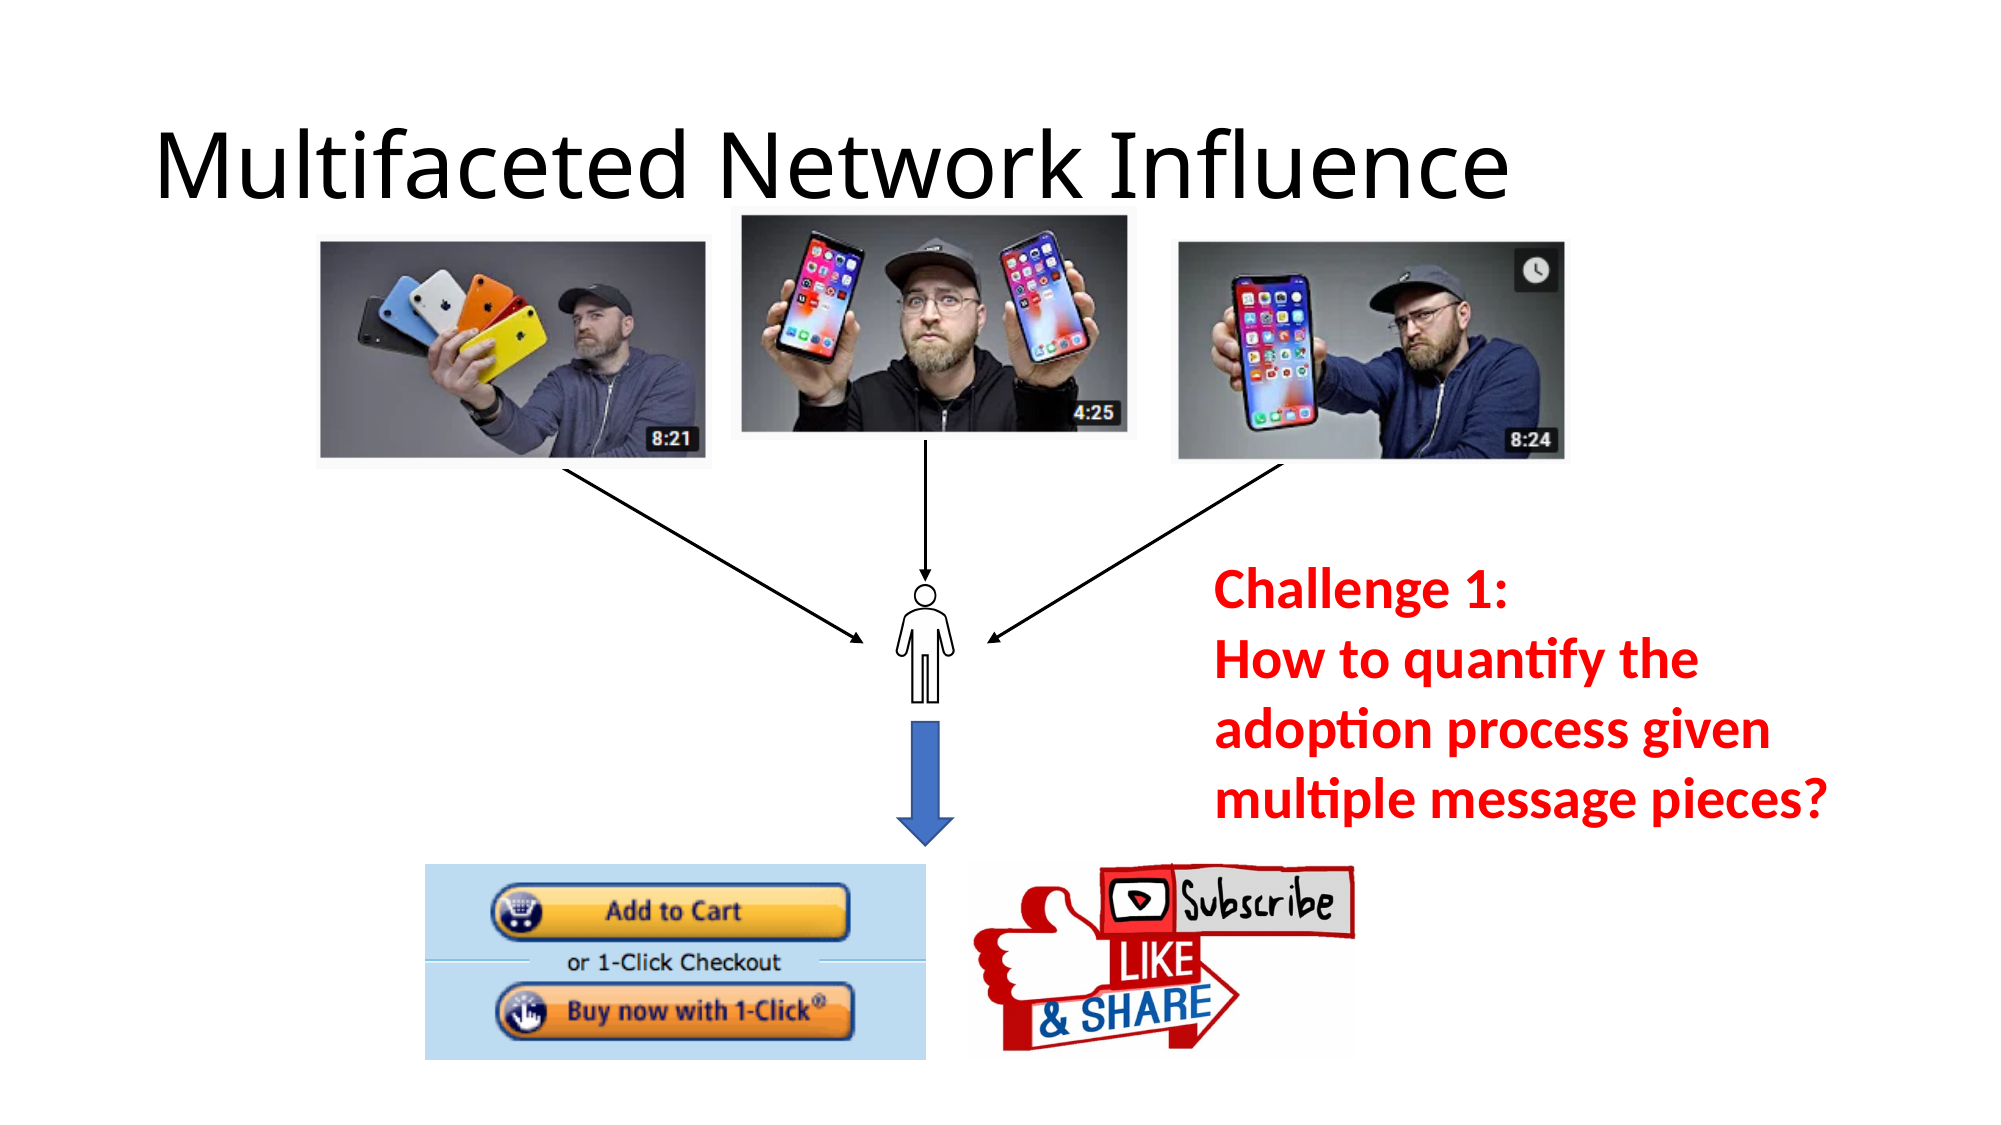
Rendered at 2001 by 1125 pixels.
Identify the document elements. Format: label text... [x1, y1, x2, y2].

picture [425, 864, 926, 1060]
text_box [526, 446, 864, 644]
text_box Challenge 1: How to quantify the adoption process given multiple message pieces? [1200, 543, 1909, 838]
title Multifaceted Network Influence [137, 59, 1863, 278]
picture [968, 858, 1358, 1060]
picture [316, 234, 712, 469]
picture [1171, 239, 1571, 464]
text_box [895, 720, 955, 847]
picture [863, 581, 988, 706]
picture [731, 206, 1137, 440]
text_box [986, 446, 1310, 644]
